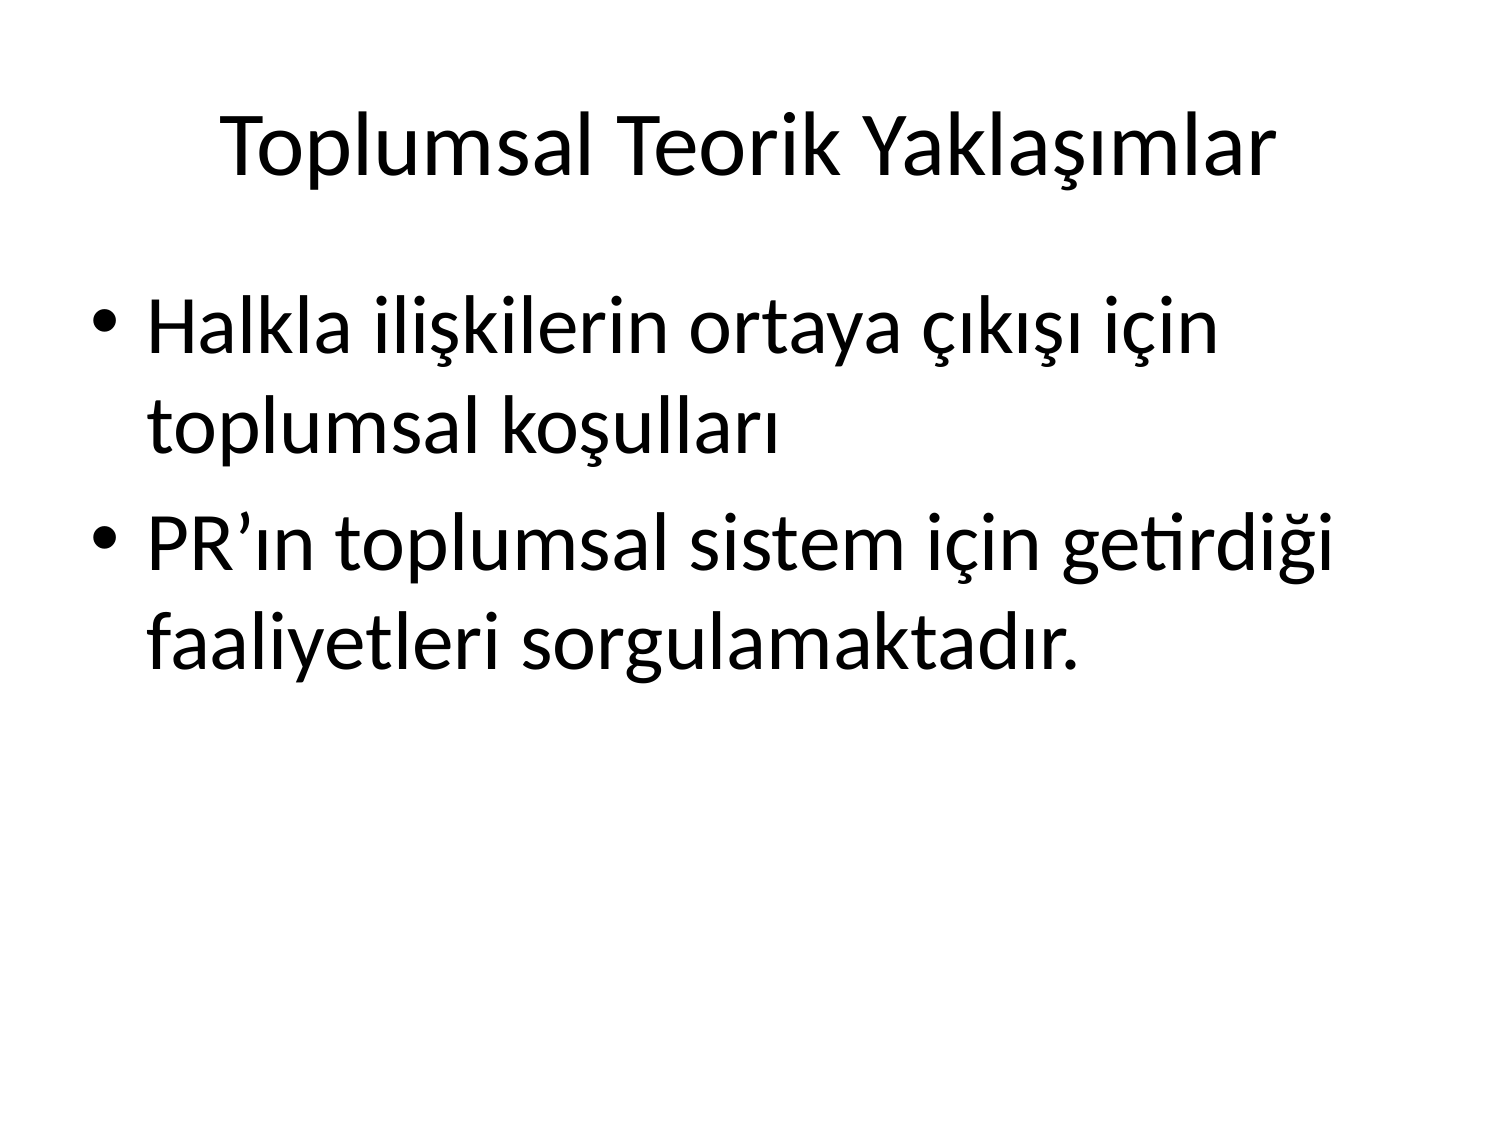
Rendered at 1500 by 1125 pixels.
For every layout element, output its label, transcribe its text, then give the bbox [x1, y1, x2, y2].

list Halkla ilişkilerin ortaya çıkışı için toplumsal koşulları PR’ın toplumsal sistem için getirdiği faaliyetleri sorgulamaktadır. [75, 262, 1425, 1005]
title Toplumsal Teorik Yaklaşımlar [75, 45, 1425, 233]
